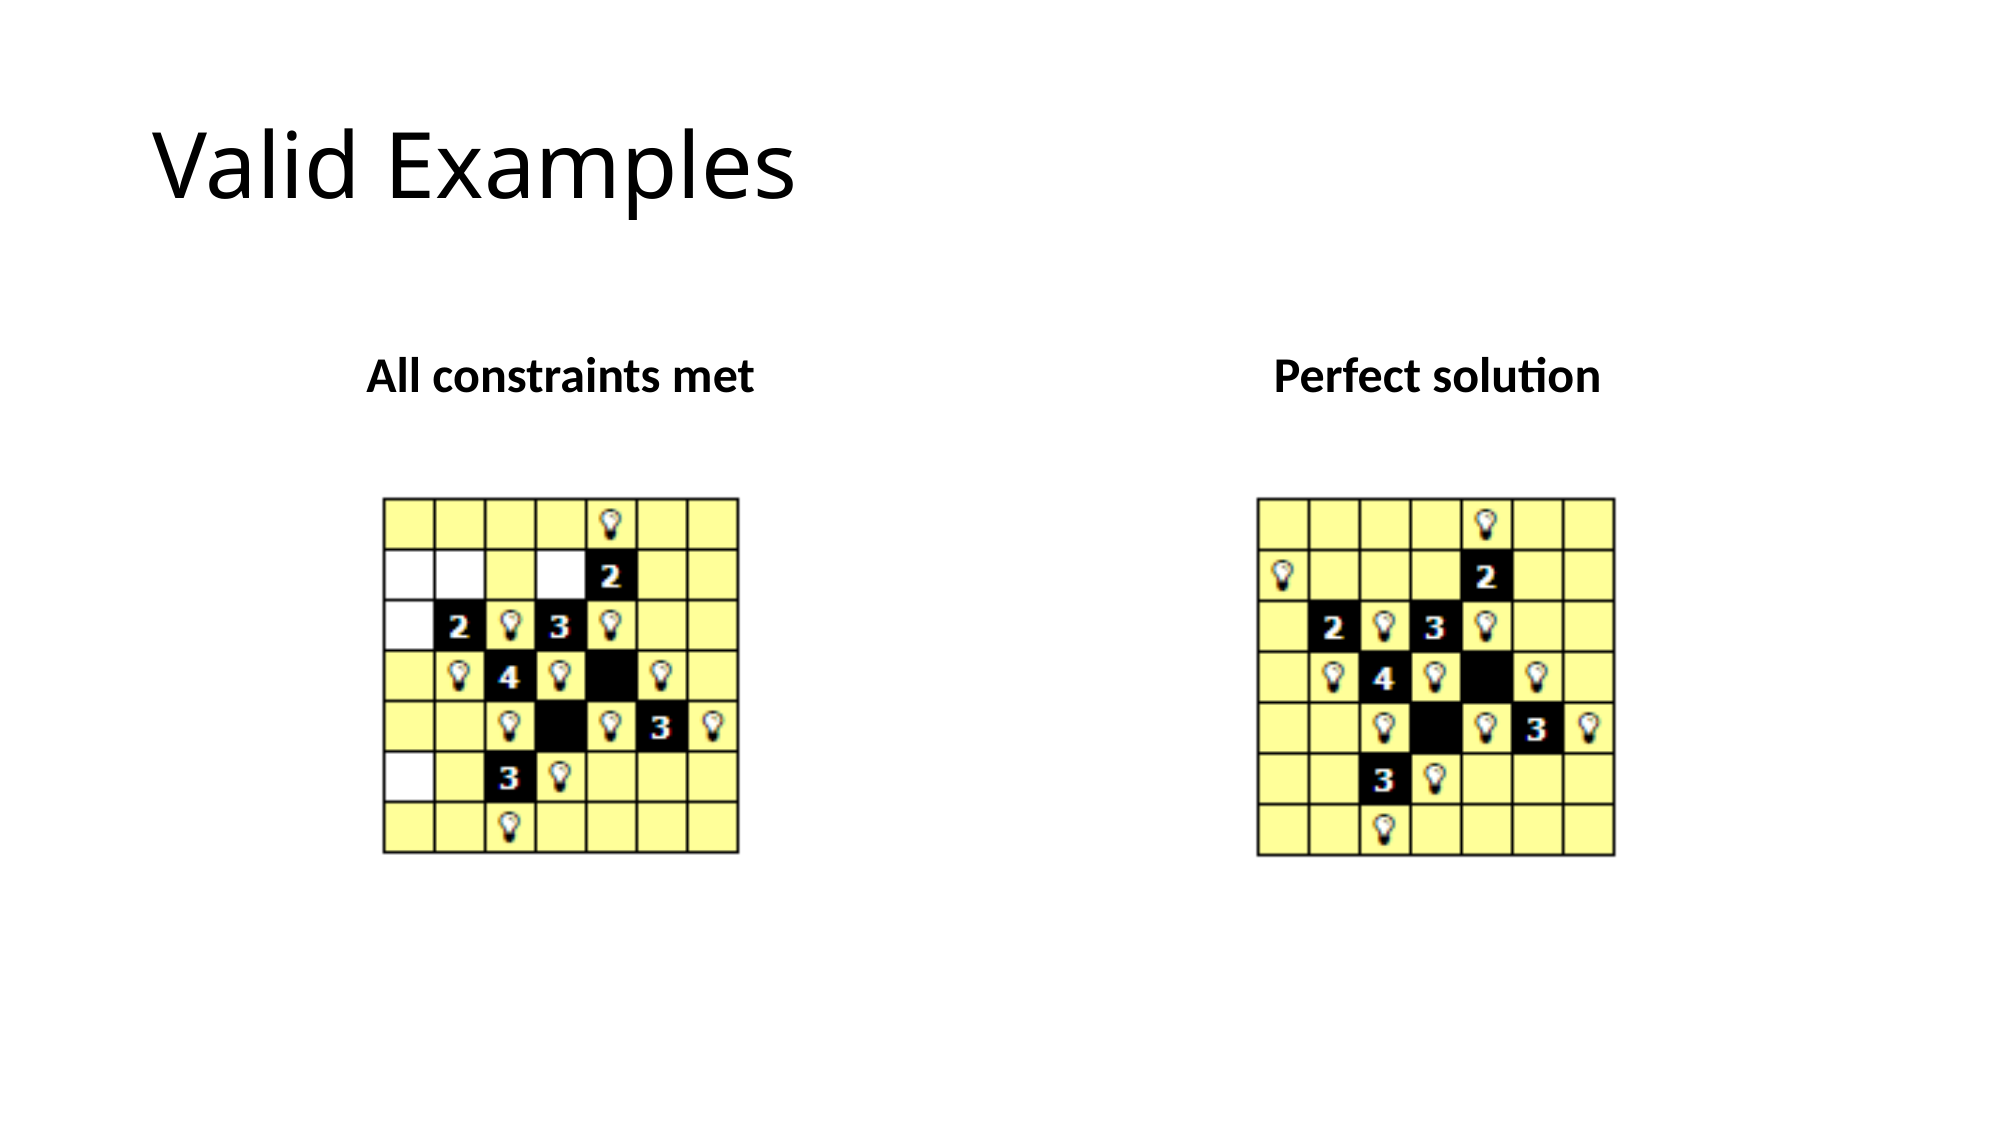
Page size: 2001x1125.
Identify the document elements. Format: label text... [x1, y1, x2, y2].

title Valid Examples [137, 59, 1863, 278]
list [1252, 493, 1622, 863]
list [378, 493, 743, 863]
list Perfect solution [1012, 275, 1863, 411]
list All constraints met [137, 275, 984, 411]
